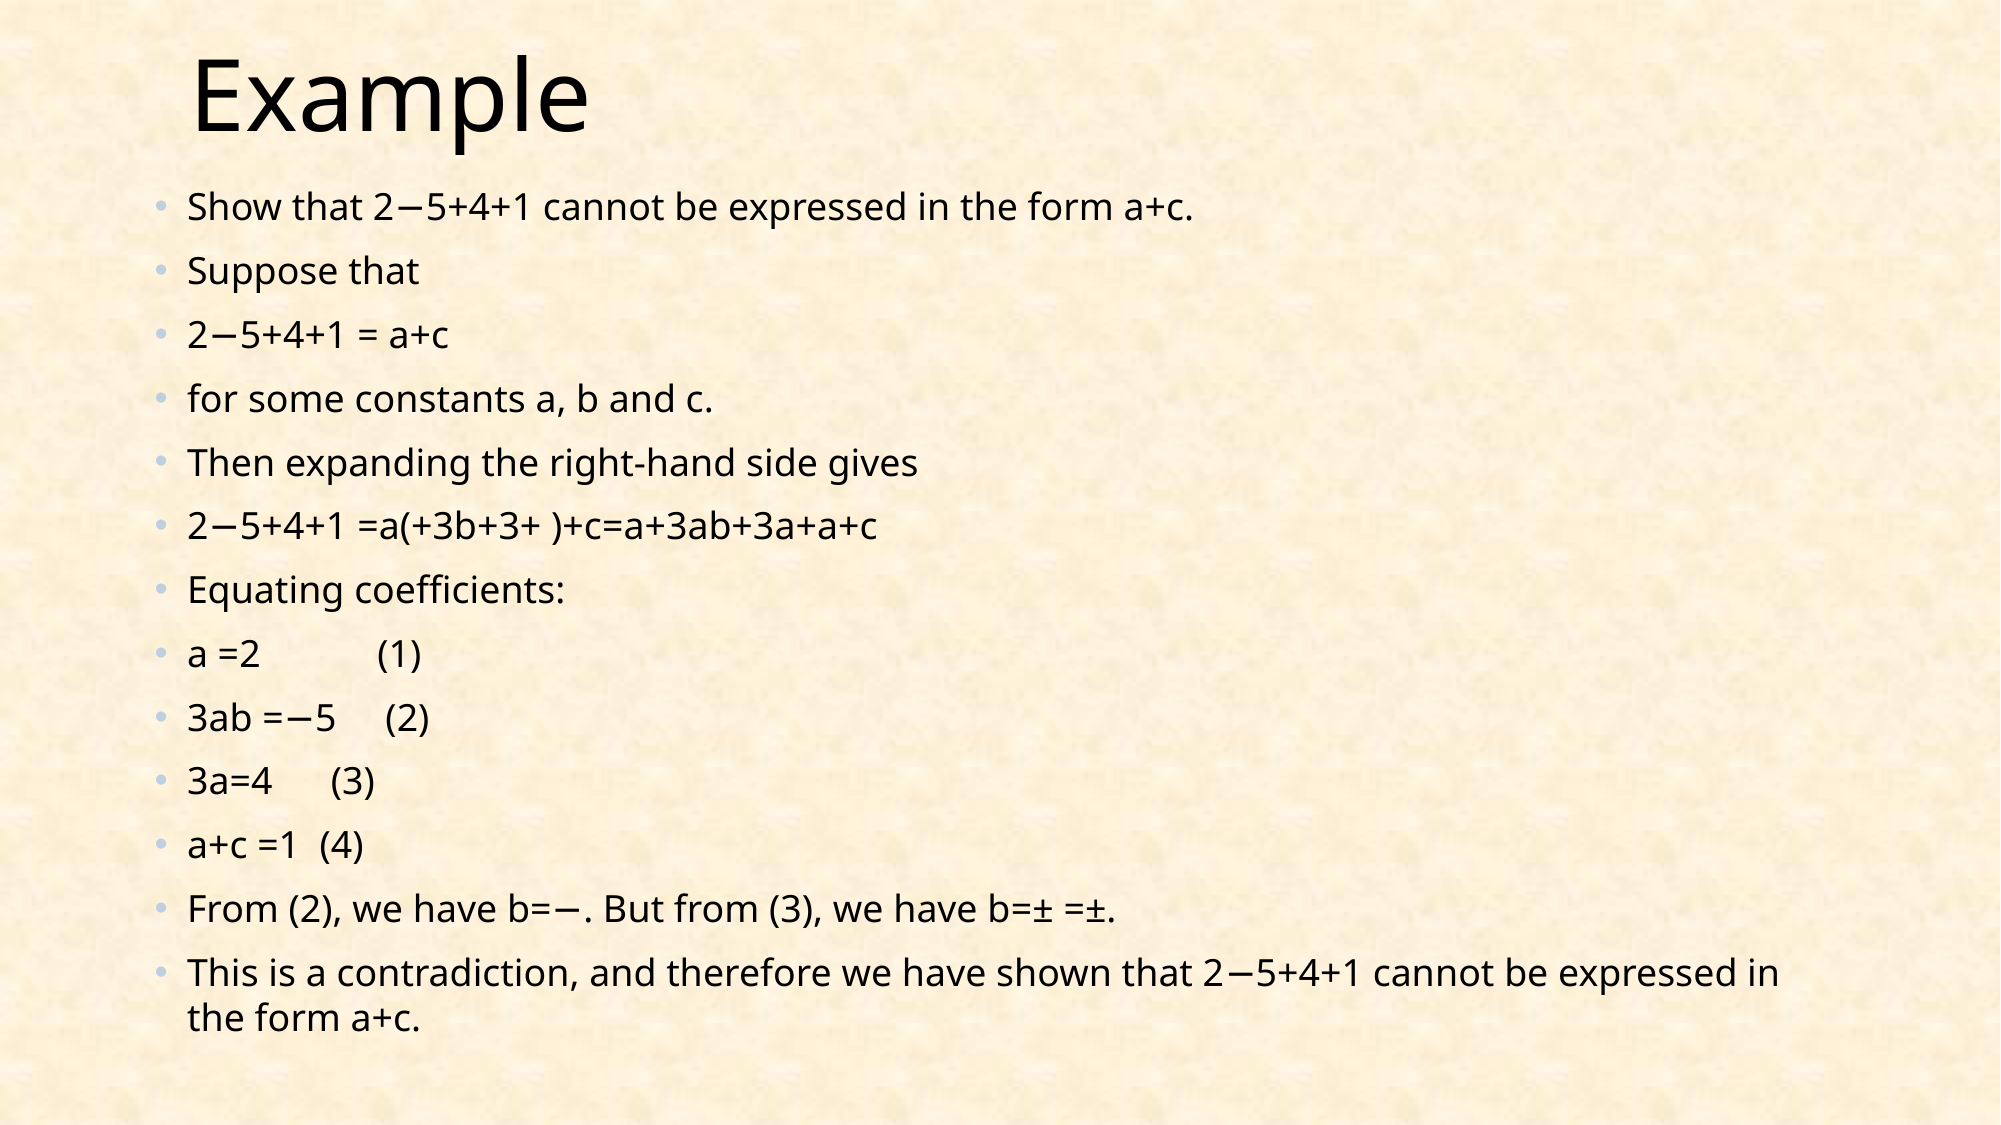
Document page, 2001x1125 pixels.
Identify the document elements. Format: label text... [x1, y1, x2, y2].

title Example [174, 22, 1825, 176]
picture [0, 0, 2001, 1125]
